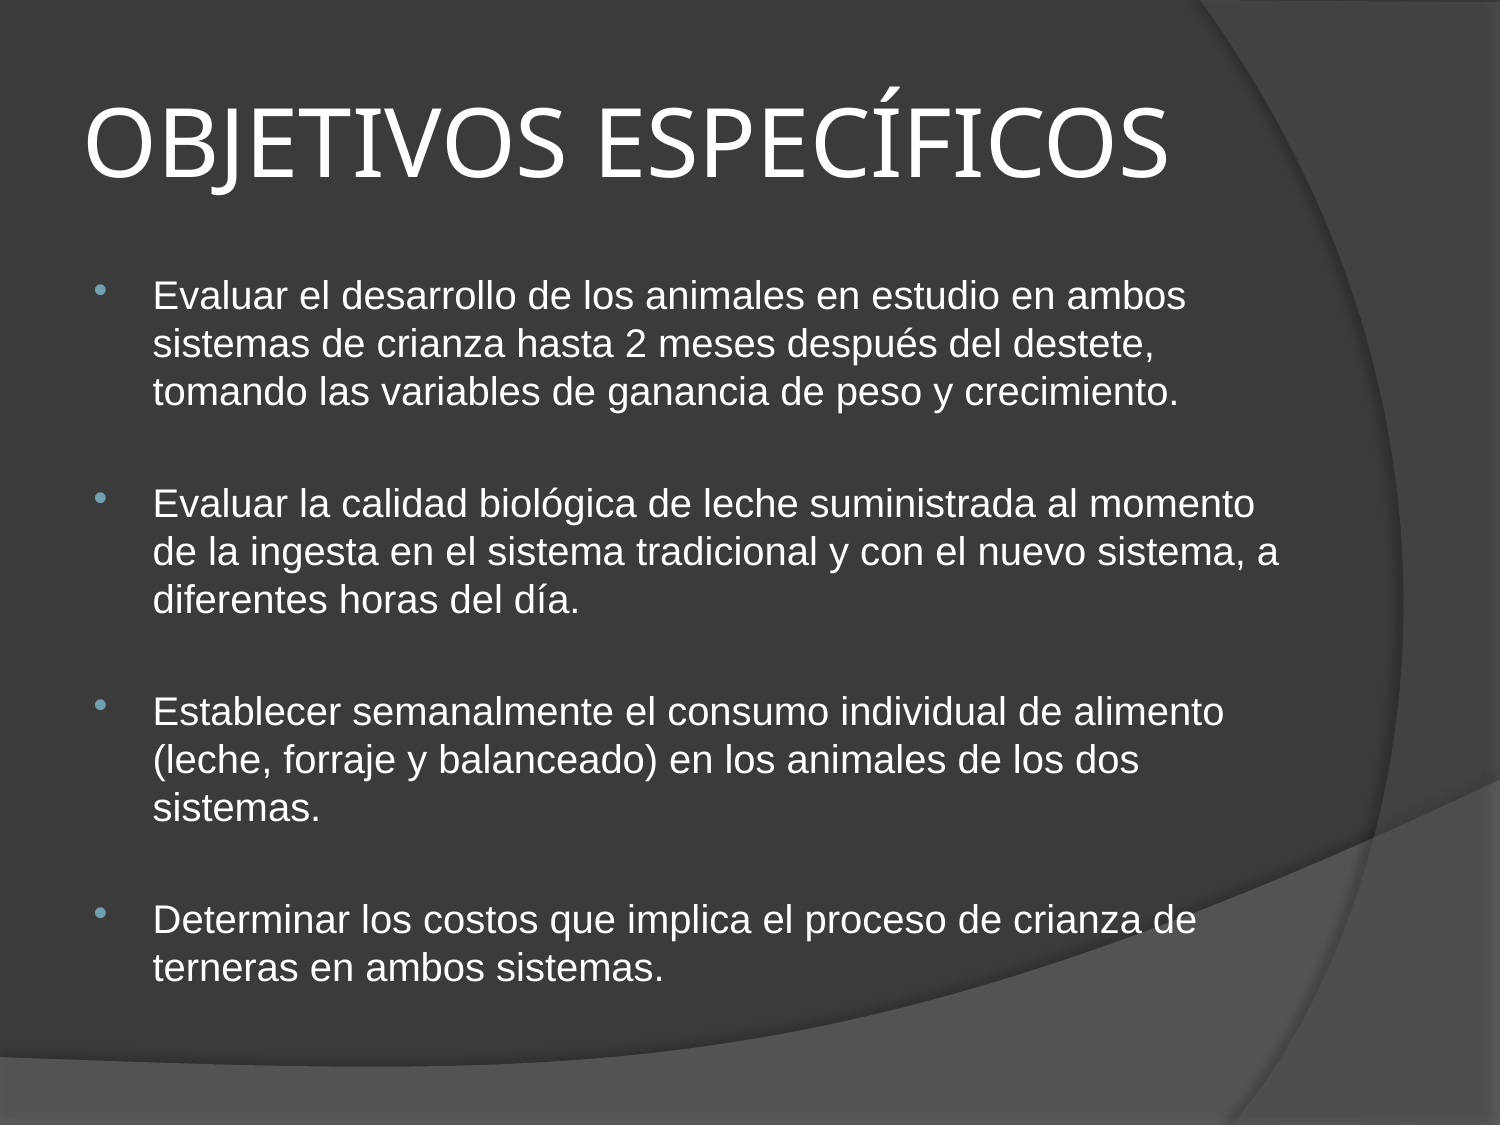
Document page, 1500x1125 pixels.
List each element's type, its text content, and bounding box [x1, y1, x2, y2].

title OBJETIVOS ESPECÍFICOS [75, 45, 1300, 233]
list Evaluar el desarrollo de los animales en estudio en ambos sistemas de crianza hasta 2 meses después del destete, tomando las variables de ganancia de peso y crecimiento. Evaluar la calidad biológica de leche suministrada al momento de la ingesta en el sistema tradicional y con el nuevo sistema, a diferentes horas del día. Establecer semanalmente el consumo individual de alimento (leche, forraje y balanceado) en los animales de los dos sistemas. Determinar los costos que implica el proceso de crianza de terneras en ambos sistemas. [75, 262, 1300, 1005]
